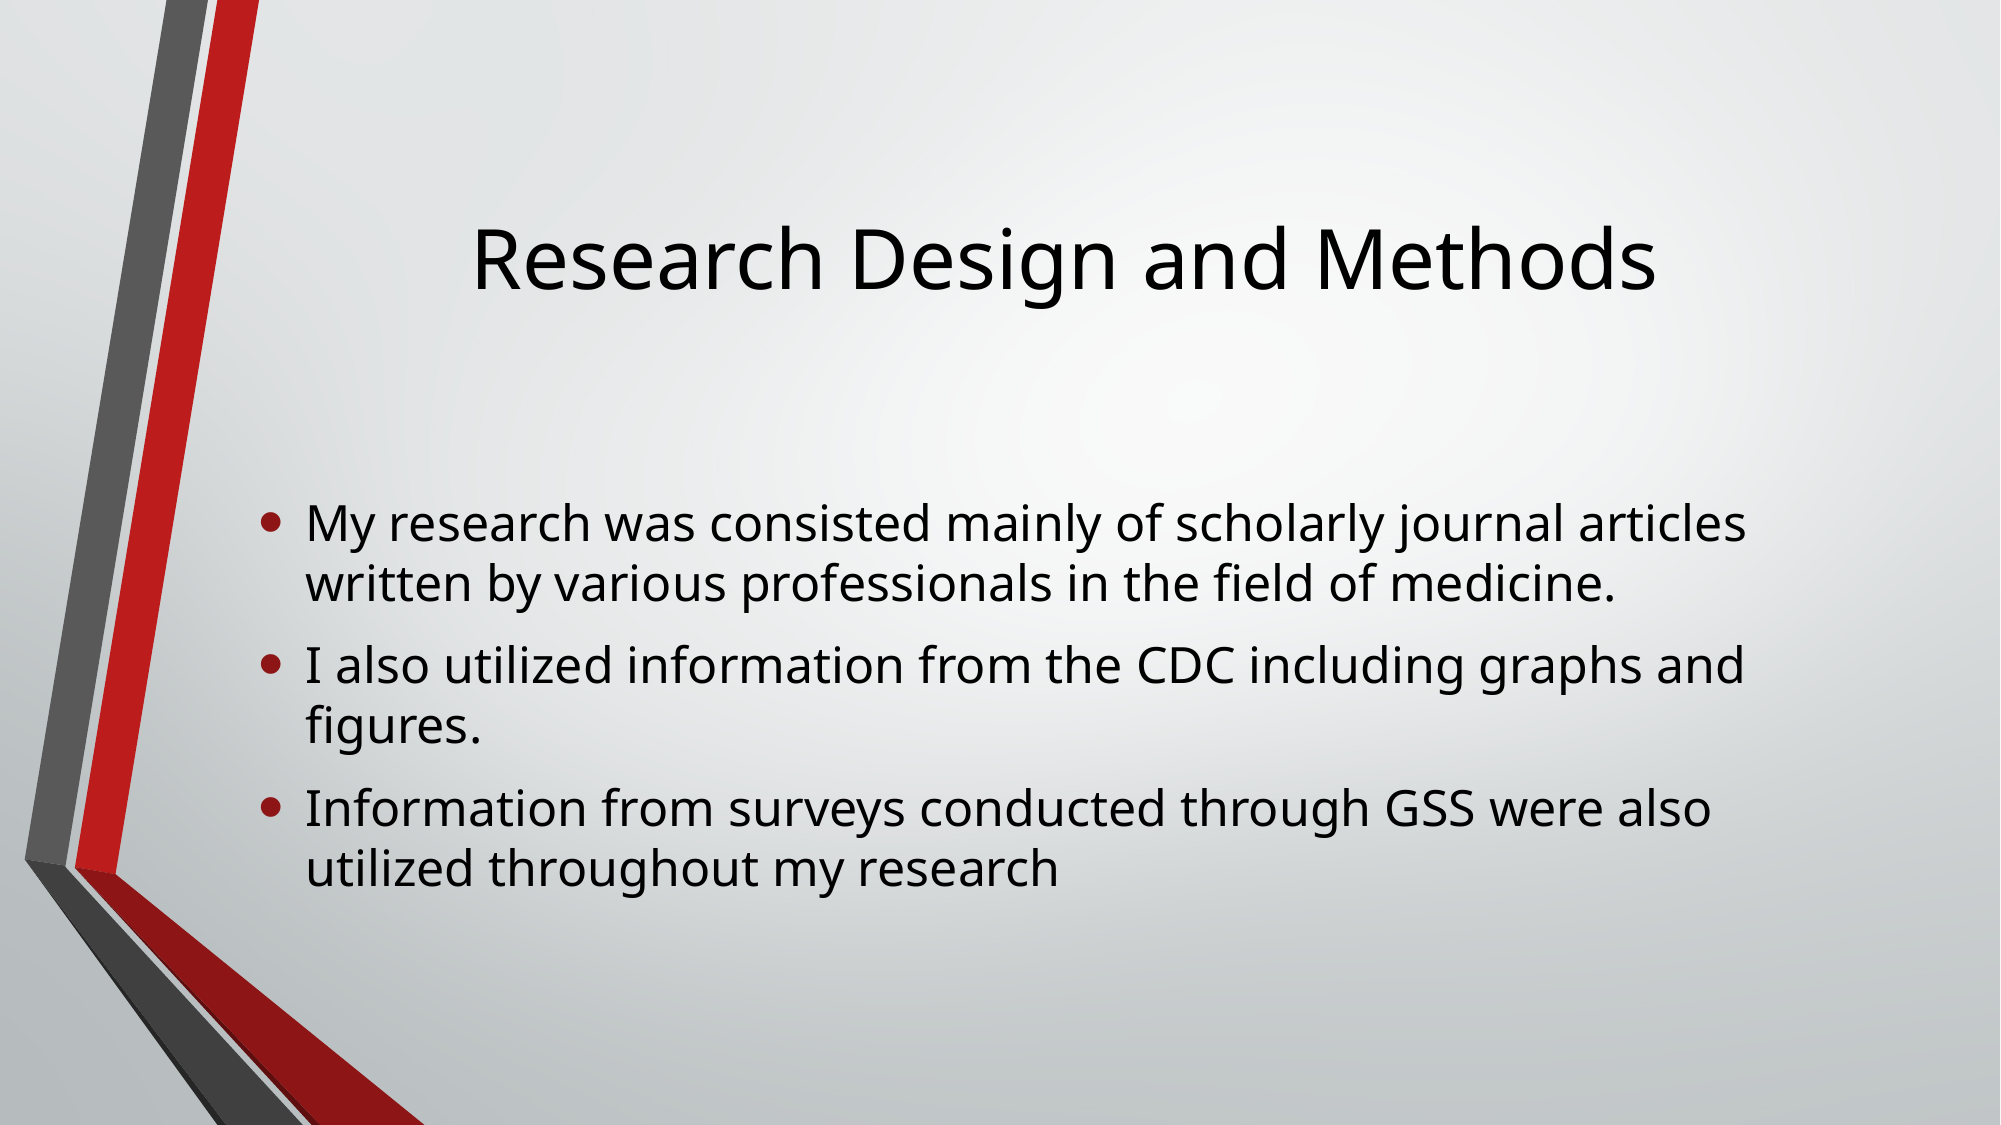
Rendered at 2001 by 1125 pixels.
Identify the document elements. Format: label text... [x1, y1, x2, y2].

title Research Design and Methods [243, 112, 1887, 400]
list My research was consisted mainly of scholarly journal articles written by various professionals in the field of medicine. I also utilized information from the CDC including graphs and figures. Information from surveys conducted through GSS were also utilized throughout my research [243, 437, 1887, 950]
